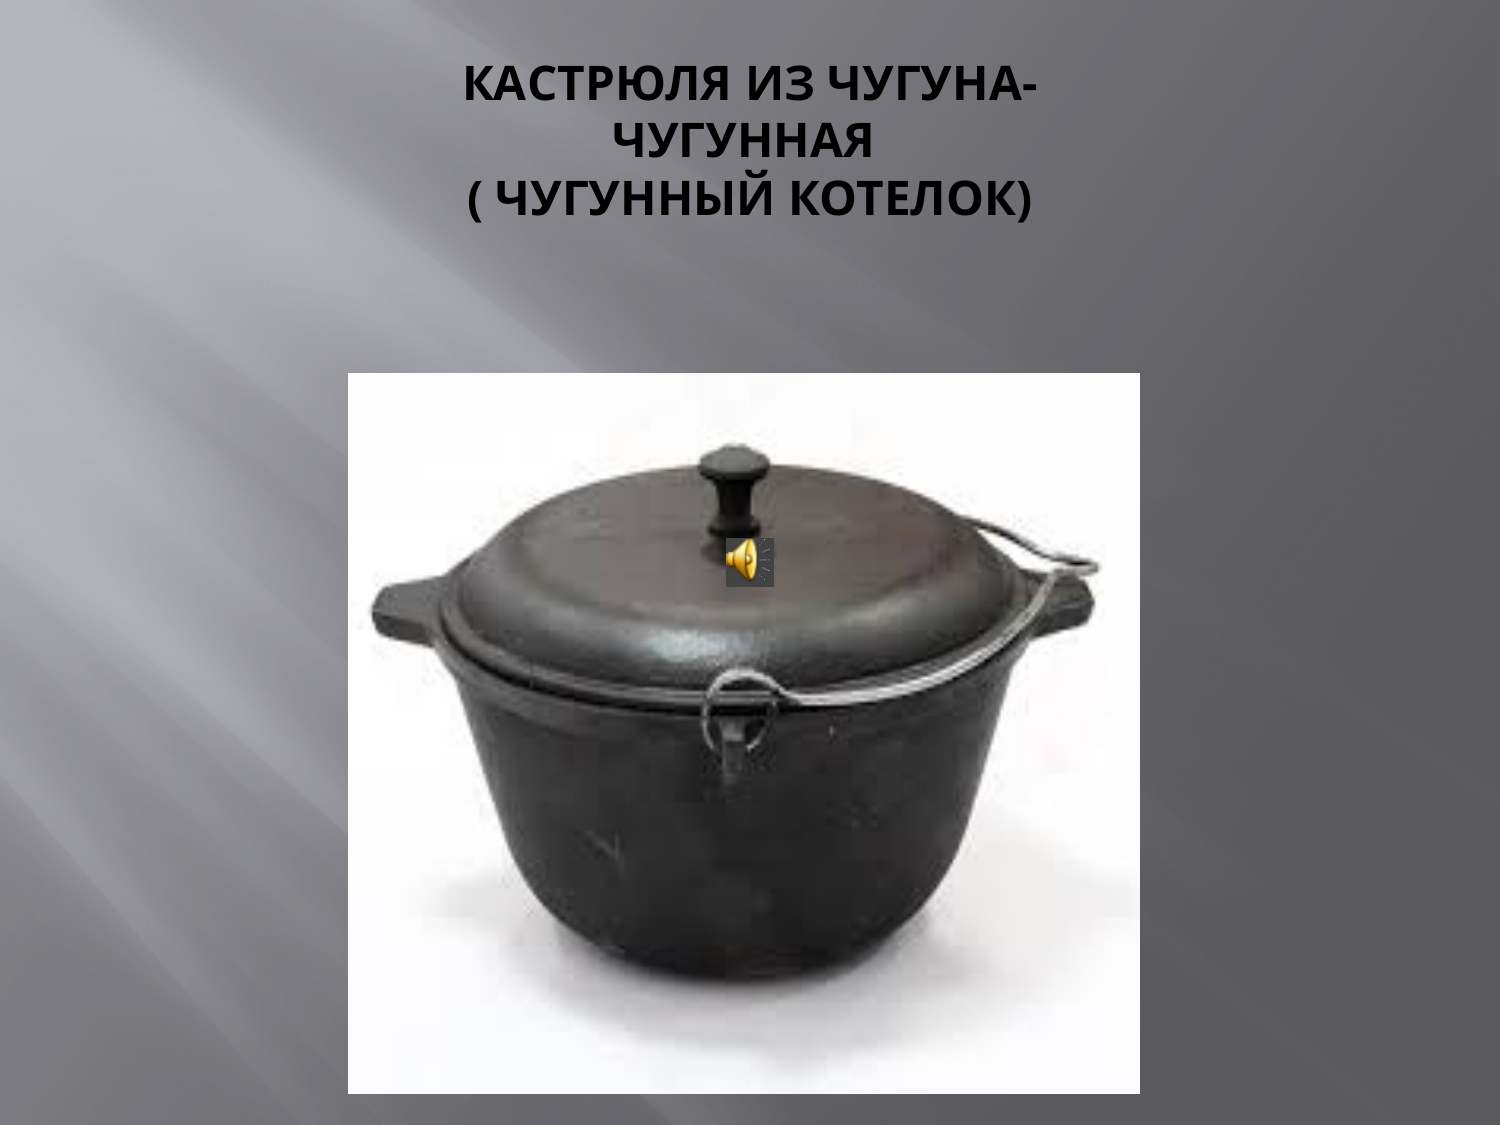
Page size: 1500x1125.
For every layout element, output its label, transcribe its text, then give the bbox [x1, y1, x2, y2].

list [348, 373, 1140, 1095]
title КАСТРЮЛЯ ИЗ ЧУГУНА- ЧУГУННАЯ ( ЧУГУННЫЙ КОТЕЛОК) [75, 45, 1425, 233]
picture [724, 537, 776, 588]
